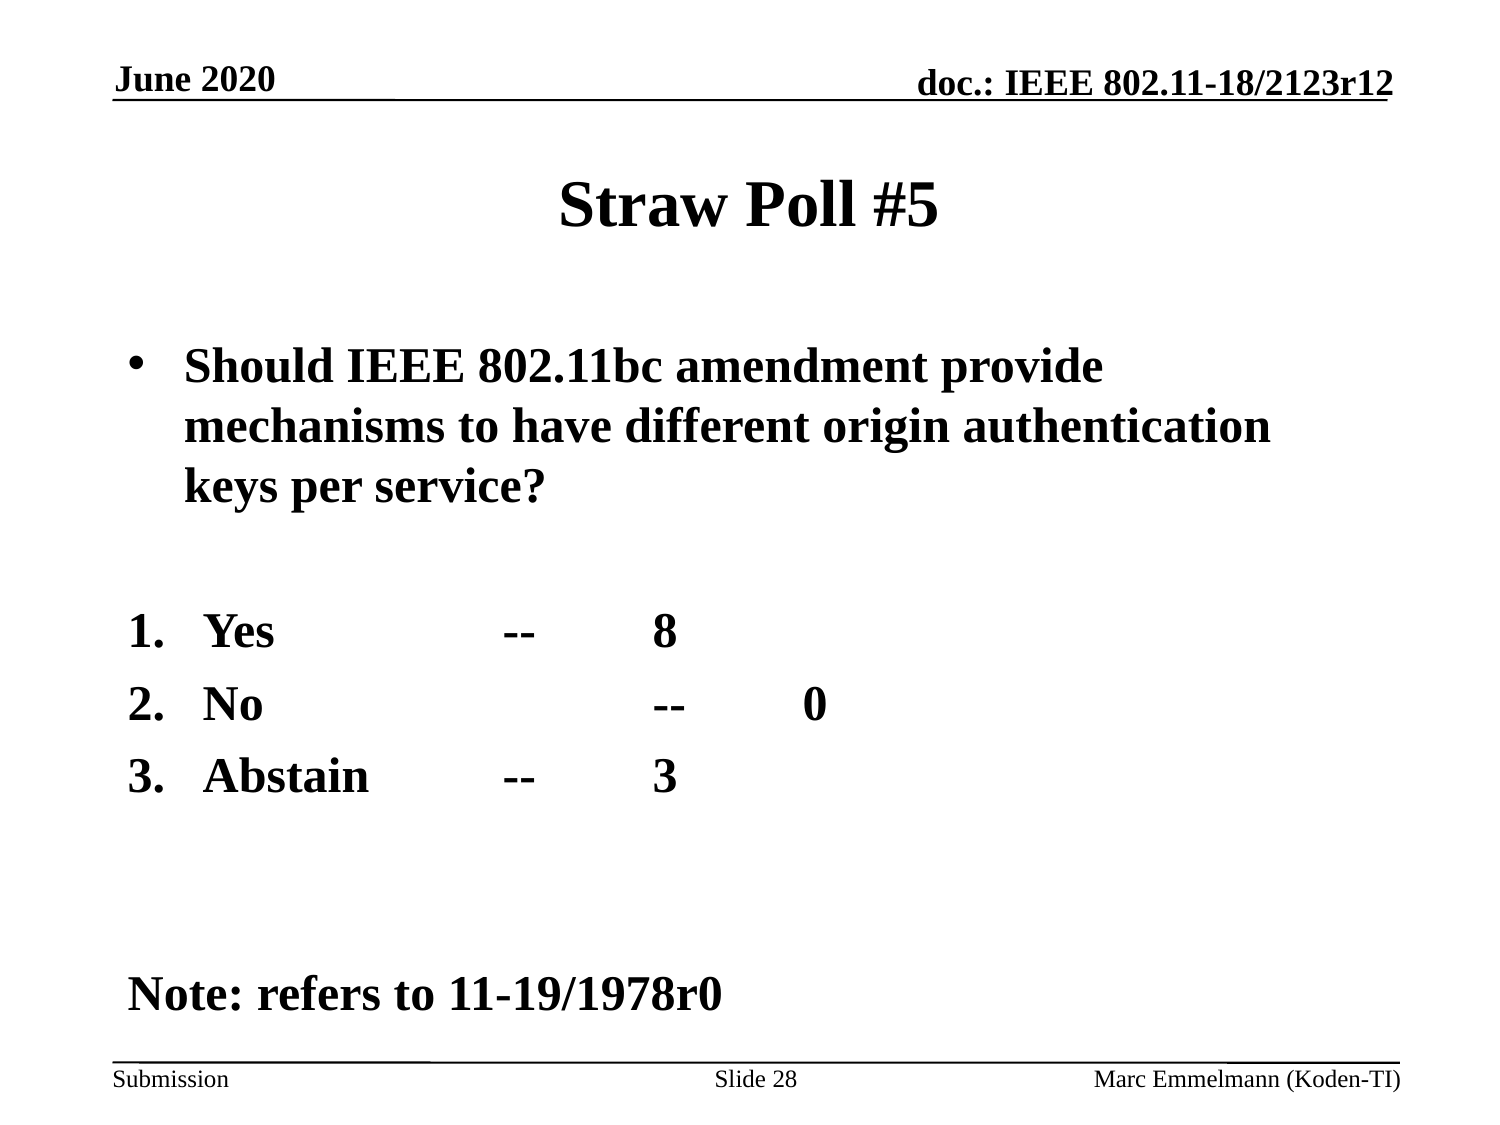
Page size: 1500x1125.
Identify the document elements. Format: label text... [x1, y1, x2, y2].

list Should IEEE 802.11bc amendment provide mechanisms to have different origin authentication keys per service? Yes -- 8 No -- 0 Abstain -- 3 Note: refers to 11-19/1978r0 [112, 324, 1388, 1000]
title Straw Poll #5 [112, 112, 1388, 288]
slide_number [114, 54, 423, 100]
slide_number Slide 28 [712, 1061, 800, 1123]
footer Marc Emmelmann (Koden-TI) [878, 1061, 1402, 1093]
